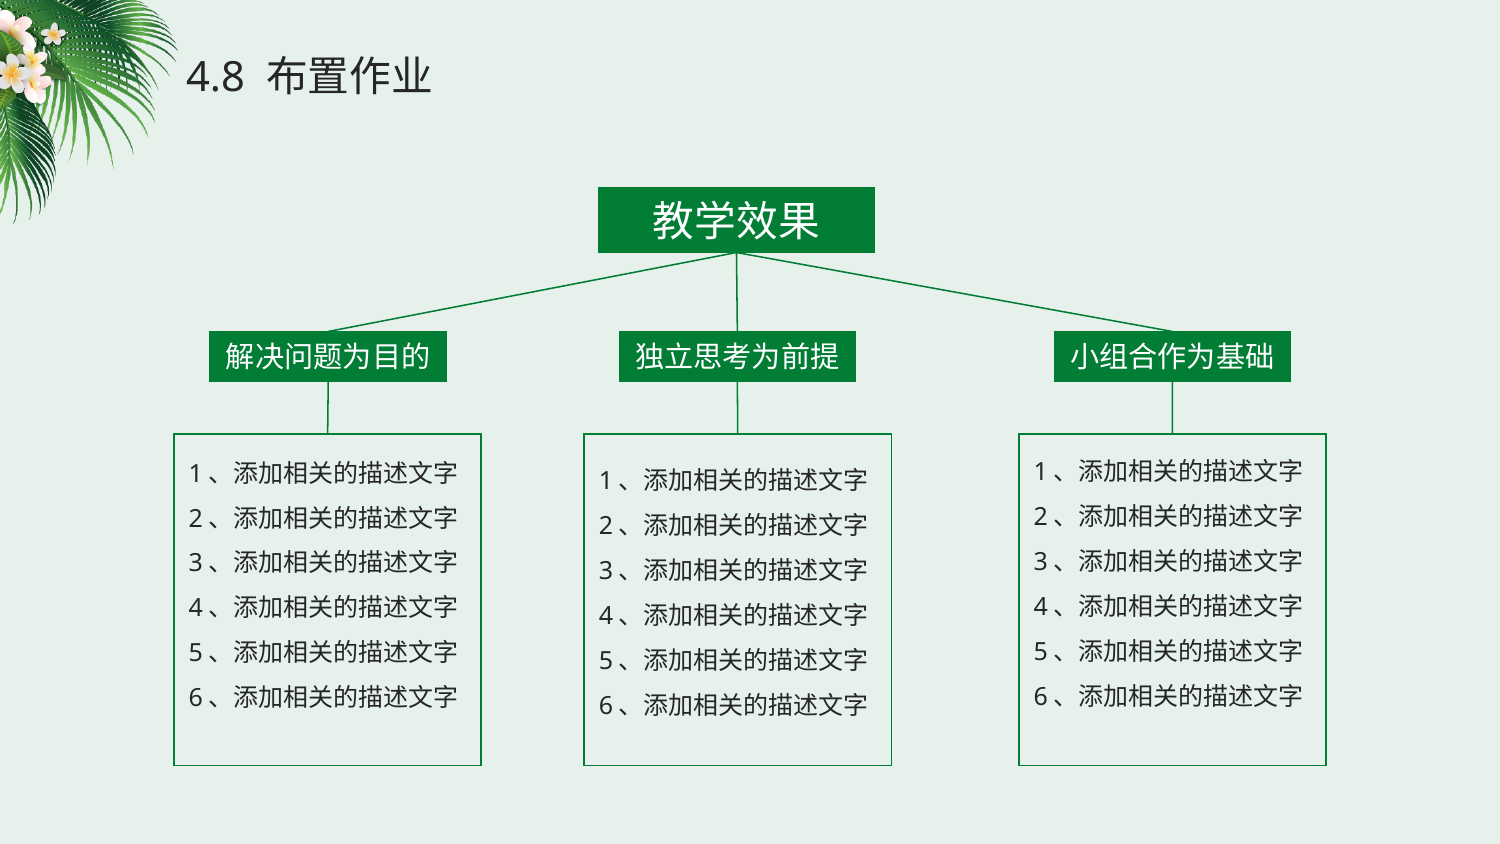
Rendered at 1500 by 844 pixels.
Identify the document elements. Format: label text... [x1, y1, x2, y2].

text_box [328, 253, 736, 332]
text_box [1018, 433, 1327, 766]
picture [0, 0, 178, 224]
text_box [173, 433, 482, 766]
text_box 4.8 布置作业 [178, 42, 742, 108]
text_box 独立思考为前提 [619, 332, 856, 382]
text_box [736, 253, 1173, 332]
text_box 1、添加相关的描述文字 2、添加相关的描述文字 3、添加相关的描述文字 4、添加相关的描述文字 5、添加相关的描述文字 6、添加相关的描述文字 [584, 442, 905, 727]
text_box 小组合作为基础 [1054, 331, 1291, 382]
text_box 解决问题为目的 [210, 331, 447, 382]
text_box 1、添加相关的描述文字 2、添加相关的描述文字 3、添加相关的描述文字 4、添加相关的描述文字 5、添加相关的描述文字 6、添加相关的描述文字 [174, 434, 482, 719]
text_box 1、添加相关的描述文字 2、添加相关的描述文字 3、添加相关的描述文字 4、添加相关的描述文字 5、添加相关的描述文字 6、添加相关的描述文字 [1018, 433, 1326, 718]
text_box 教学效果 [598, 187, 875, 253]
text_box [583, 433, 892, 766]
